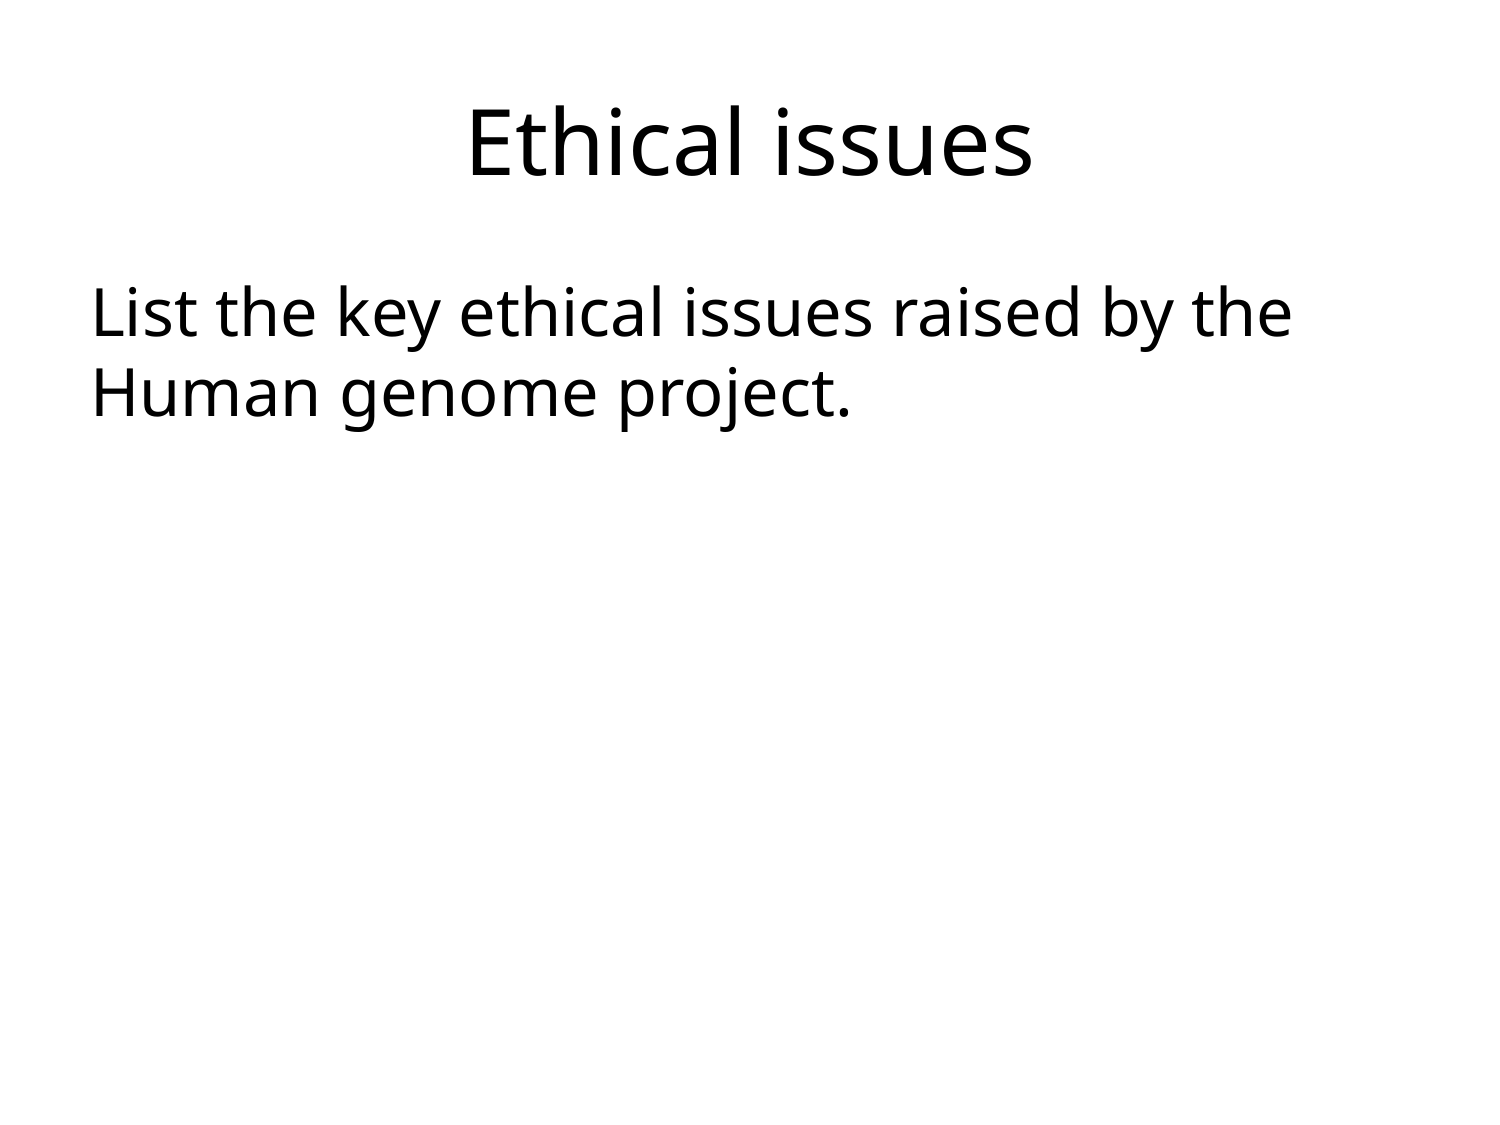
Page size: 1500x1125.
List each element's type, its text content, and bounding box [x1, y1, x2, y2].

title Ethical issues [75, 45, 1425, 233]
list List the key ethical issues raised by the Human genome project. [75, 262, 1425, 1005]
